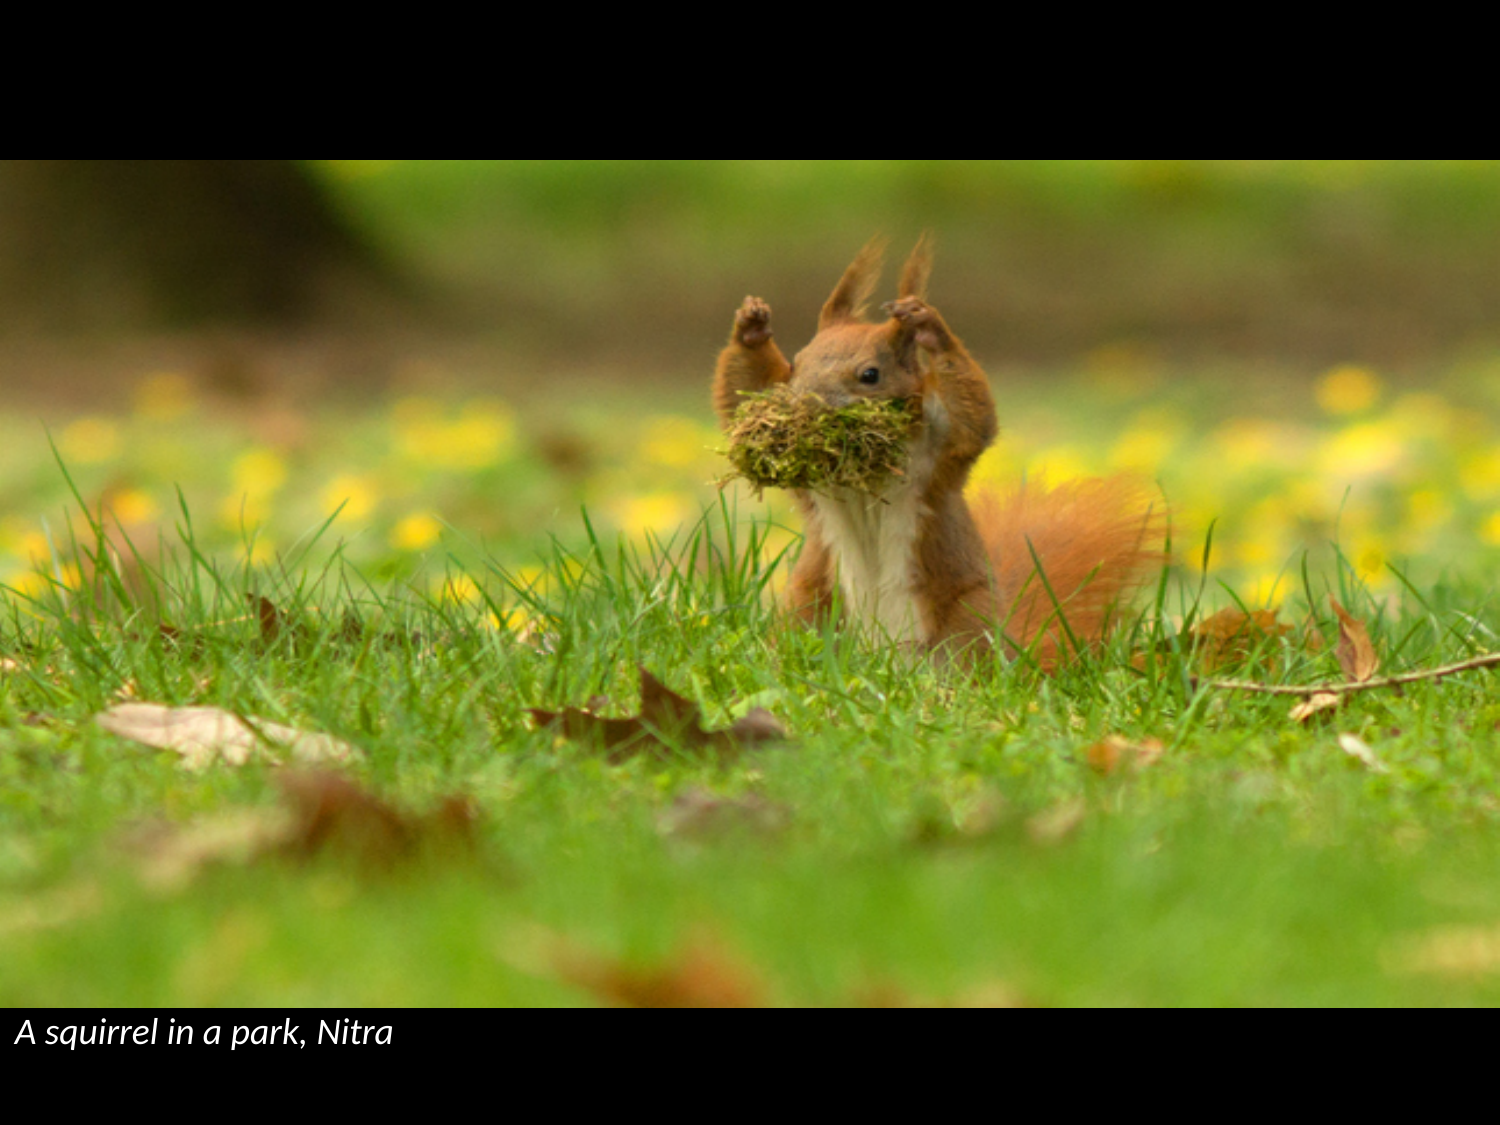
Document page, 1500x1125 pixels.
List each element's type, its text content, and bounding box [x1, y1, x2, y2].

picture [0, 160, 1500, 1008]
text_box A squirrel in a park, Nitra [0, 1016, 768, 1060]
